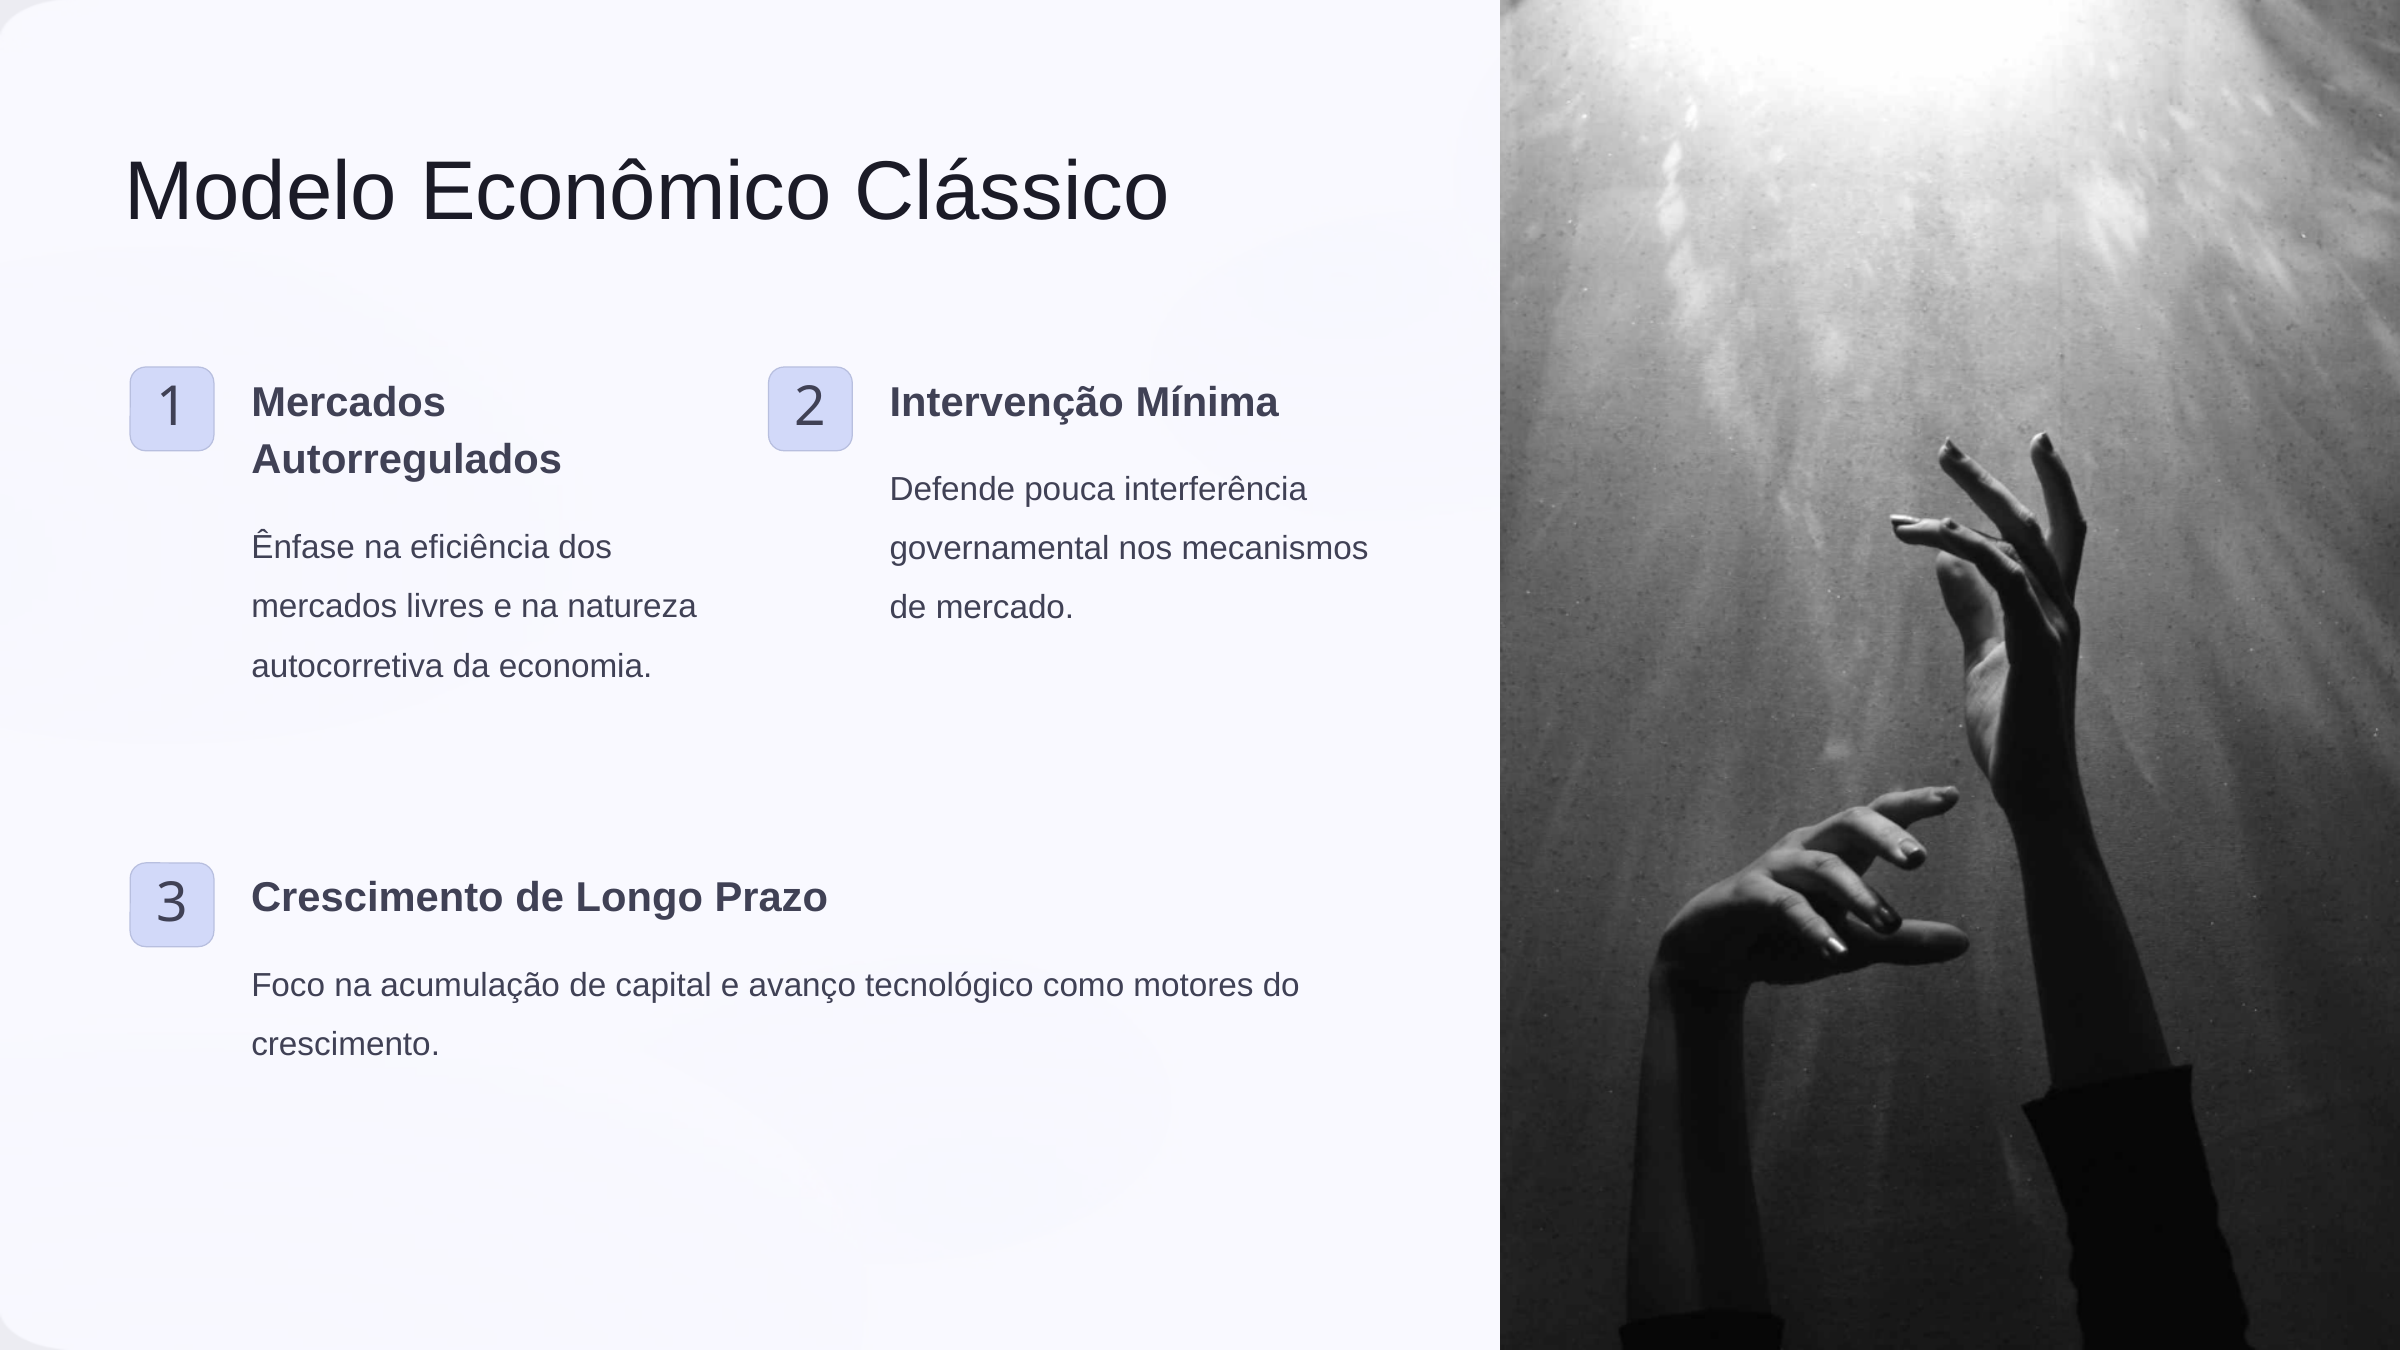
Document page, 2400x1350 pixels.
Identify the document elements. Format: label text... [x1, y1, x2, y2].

text_box Modelo Econômico Clássico [124, 120, 1339, 237]
text_box Ênfase na eficiência dos mercados livres e na natureza autocorretiva da economia. [251, 505, 732, 744]
text_box 1 [163, 381, 181, 437]
text_box [130, 366, 214, 451]
text_box 2 [795, 381, 826, 437]
text_box [768, 366, 853, 451]
text_box Defende pouca interferência governamental nos mecanismos de mercado. [889, 447, 1370, 686]
text_box [130, 862, 214, 947]
text_box 3 [156, 876, 188, 933]
picture [1499, 0, 2400, 1350]
text_box Mercados Autorregulados [251, 367, 732, 484]
text_box Intervenção Mínima [889, 367, 1355, 426]
text_box Foco na acumulação de capital e avanço tecnológico como motores do crescimento. [251, 943, 1370, 1063]
text_box Crescimento de Longo Prazo [251, 862, 870, 921]
